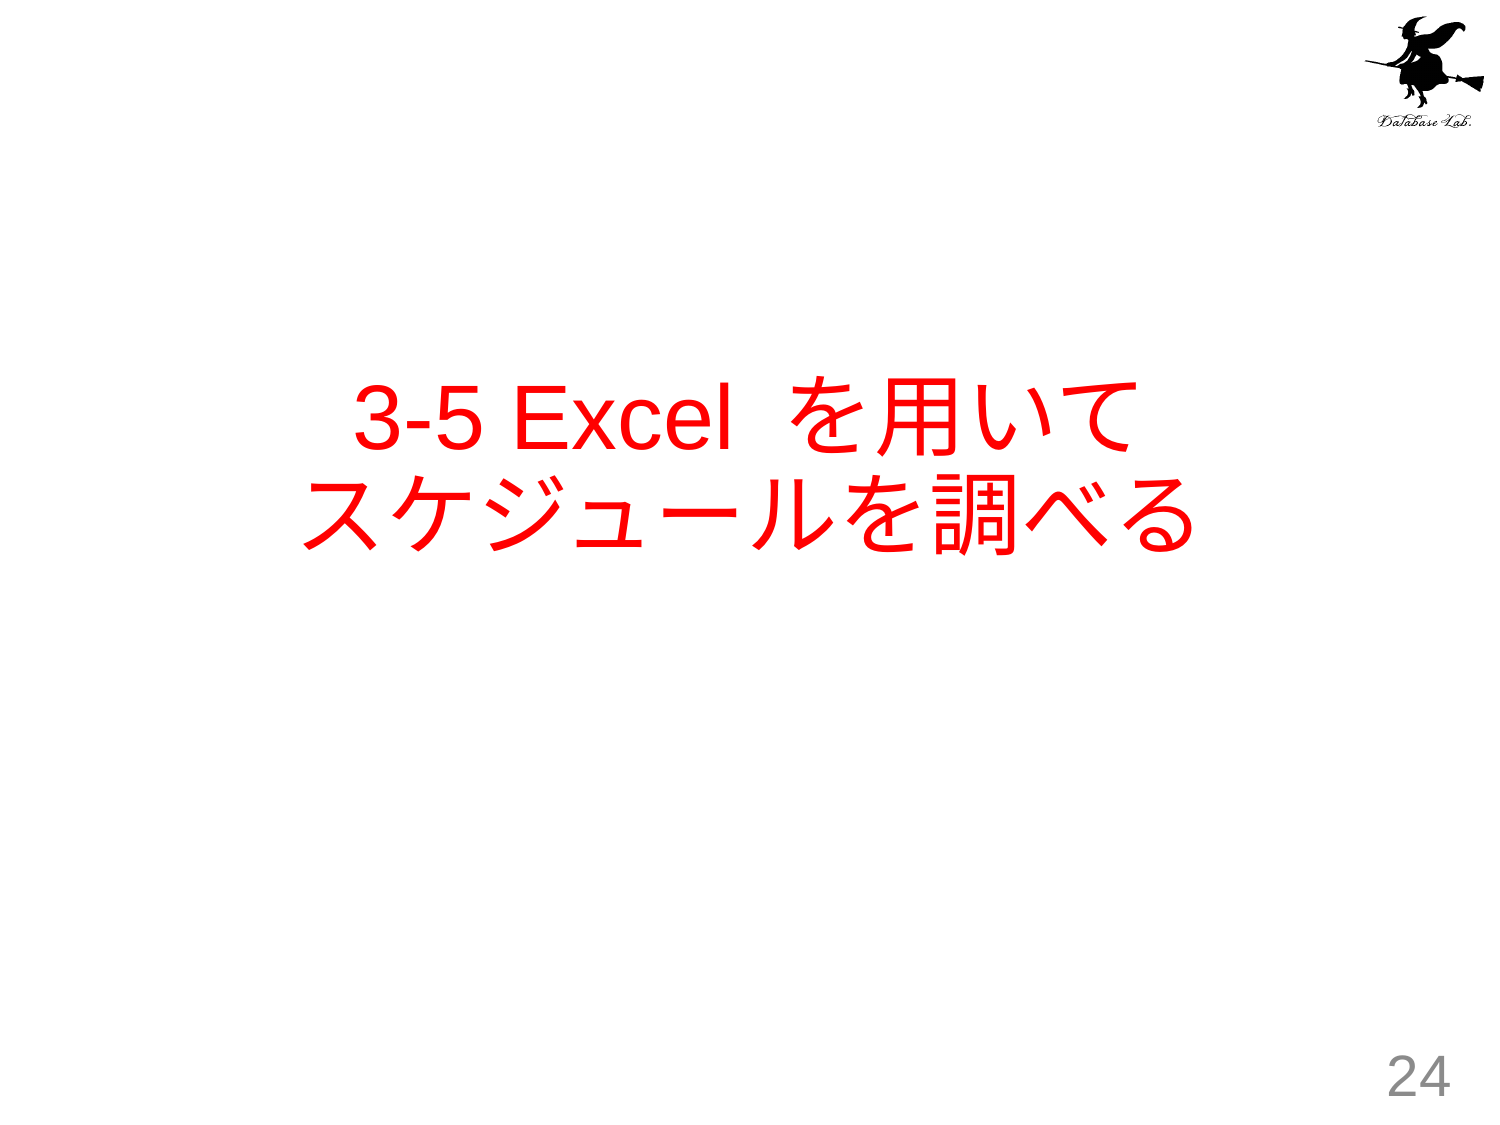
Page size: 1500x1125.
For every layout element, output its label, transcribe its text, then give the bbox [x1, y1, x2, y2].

picture [1362, 14, 1486, 130]
title 3-5 Excel を用いて スケジュールを調べる [112, 184, 1388, 576]
slide_number 24 [1129, 1042, 1467, 1103]
